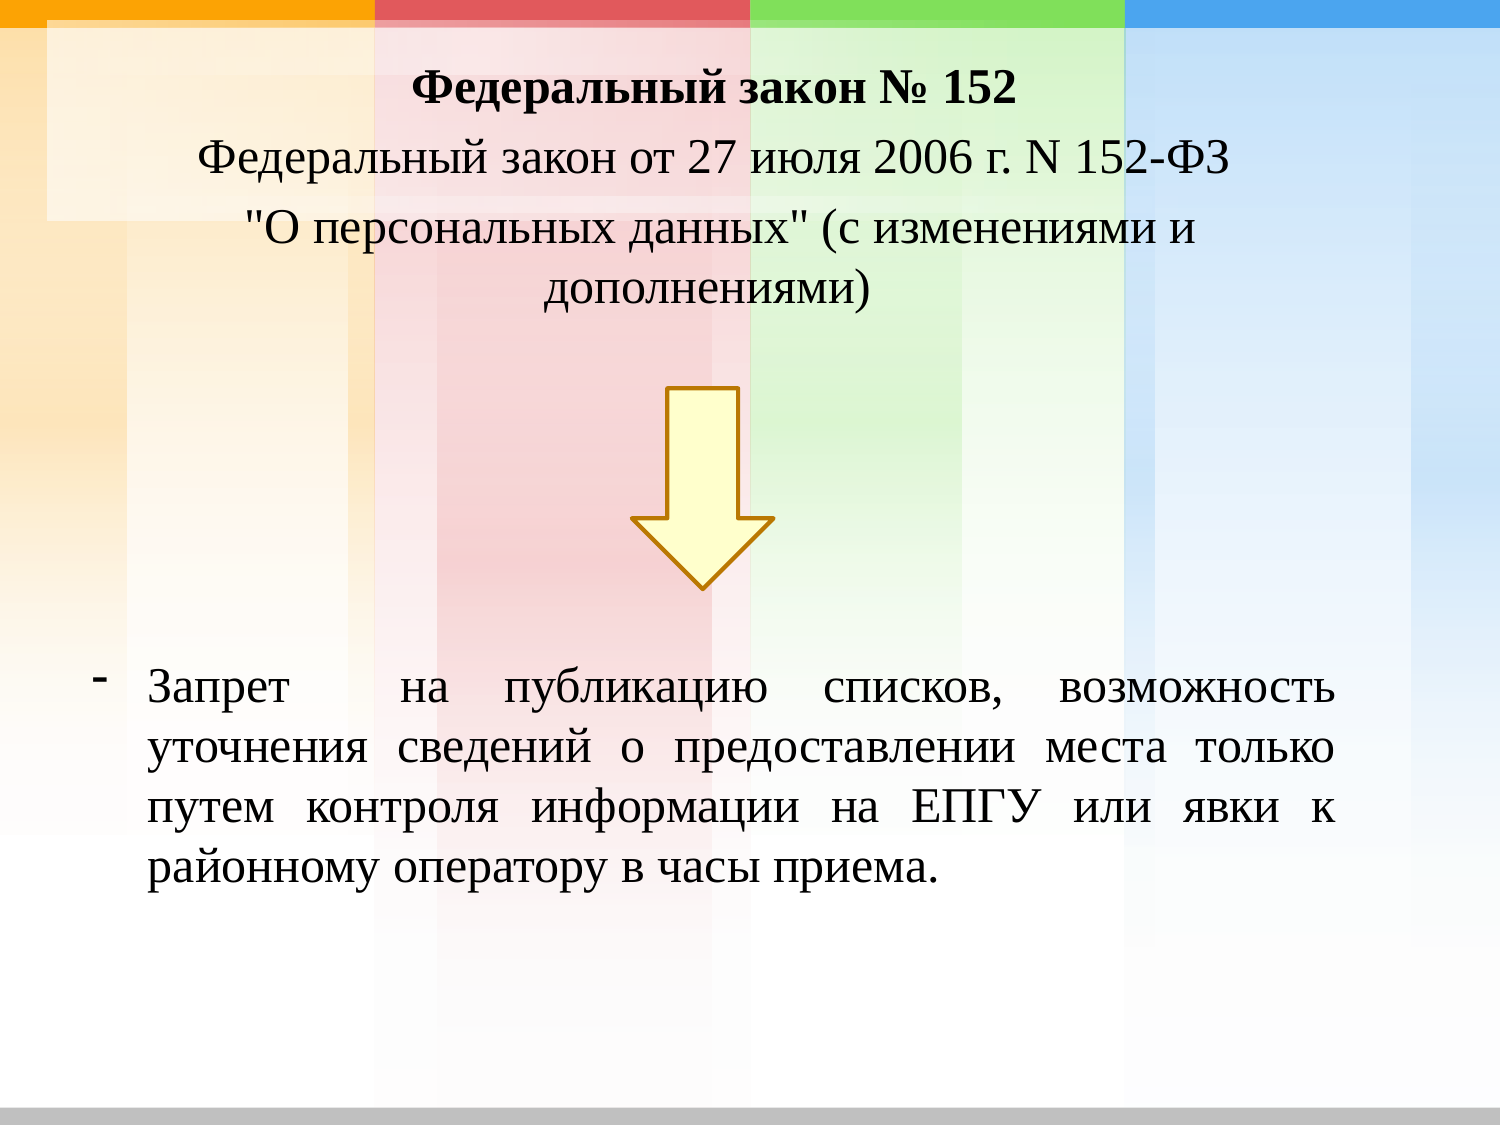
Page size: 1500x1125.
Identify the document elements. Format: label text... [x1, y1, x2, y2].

list Федеральный закон № 152 Федеральный закон от 27 июля 2006 г. N 152-ФЗ "О персональных данных" (с изменениями и дополнениями) [76, 136, 1352, 421]
text_box [629, 386, 776, 592]
text_box Запрет на публикацию списков, возможность уточнения сведений о предоставлении места только путем контроля информации на ЕПГУ или явки к районному оператору в часы приема. [76, 592, 1352, 959]
